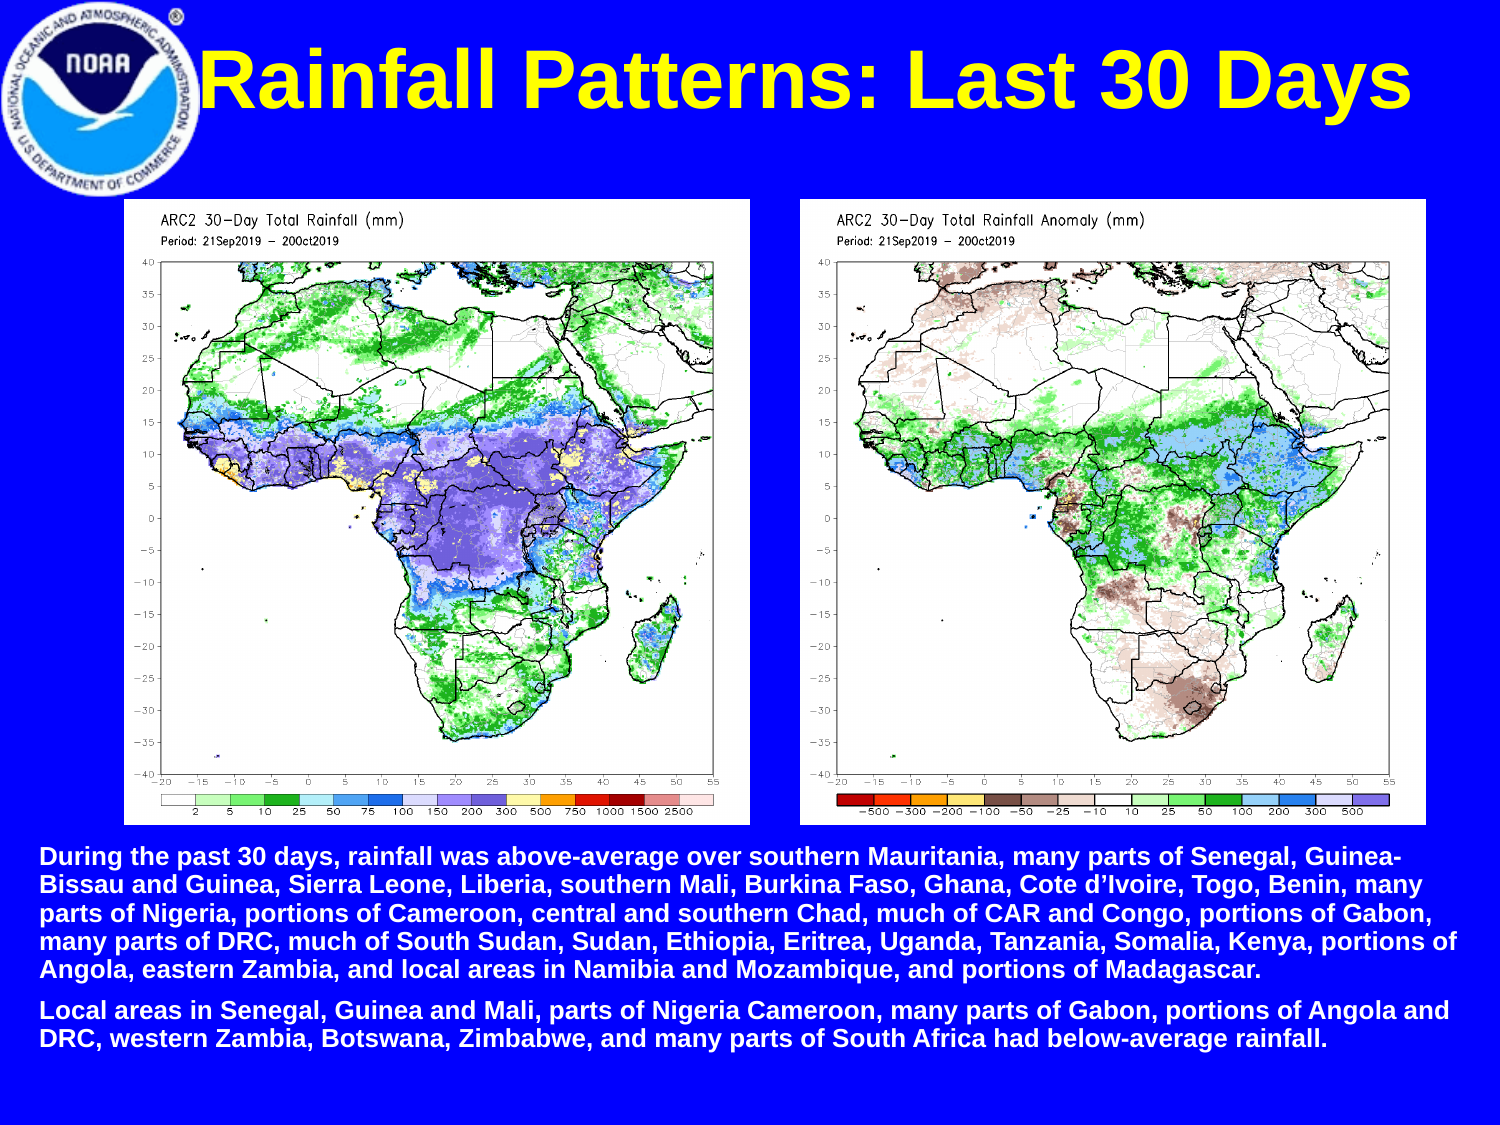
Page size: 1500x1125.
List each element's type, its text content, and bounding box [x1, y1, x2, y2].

title Rainfall Patterns: Last 30 Days [174, 0, 1438, 151]
picture [799, 199, 1426, 826]
picture [0, 0, 751, 826]
text_box During the past 30 days, rainfall was above-average over southern Mauritania, many parts of Senegal, Guinea-Bissau and Guinea, Sierra Leone, Liberia, southern Mali, Burkina Faso, Ghana, Cote d’Ivoire, Togo, Benin, many parts of Nigeria, portions of Cameroon, central and southern Chad, much of CAR and Congo, portions of Gabon, many parts of DRC, much of South Sudan, Sudan, Ethiopia, Eritrea, Uganda, Tanzania, Somalia, Kenya, portions of Angola, eastern Zambia, and local areas in Namibia and Mozambique, and portions of Madagascar. Local areas in Senegal, Guinea and Mali, parts of Nigeria Cameroon, many parts of Gabon, portions of Angola and DRC, western Zambia, Botswana, Zimbabwe, and many parts of South Africa had below-average rainfall. [24, 836, 1475, 1061]
